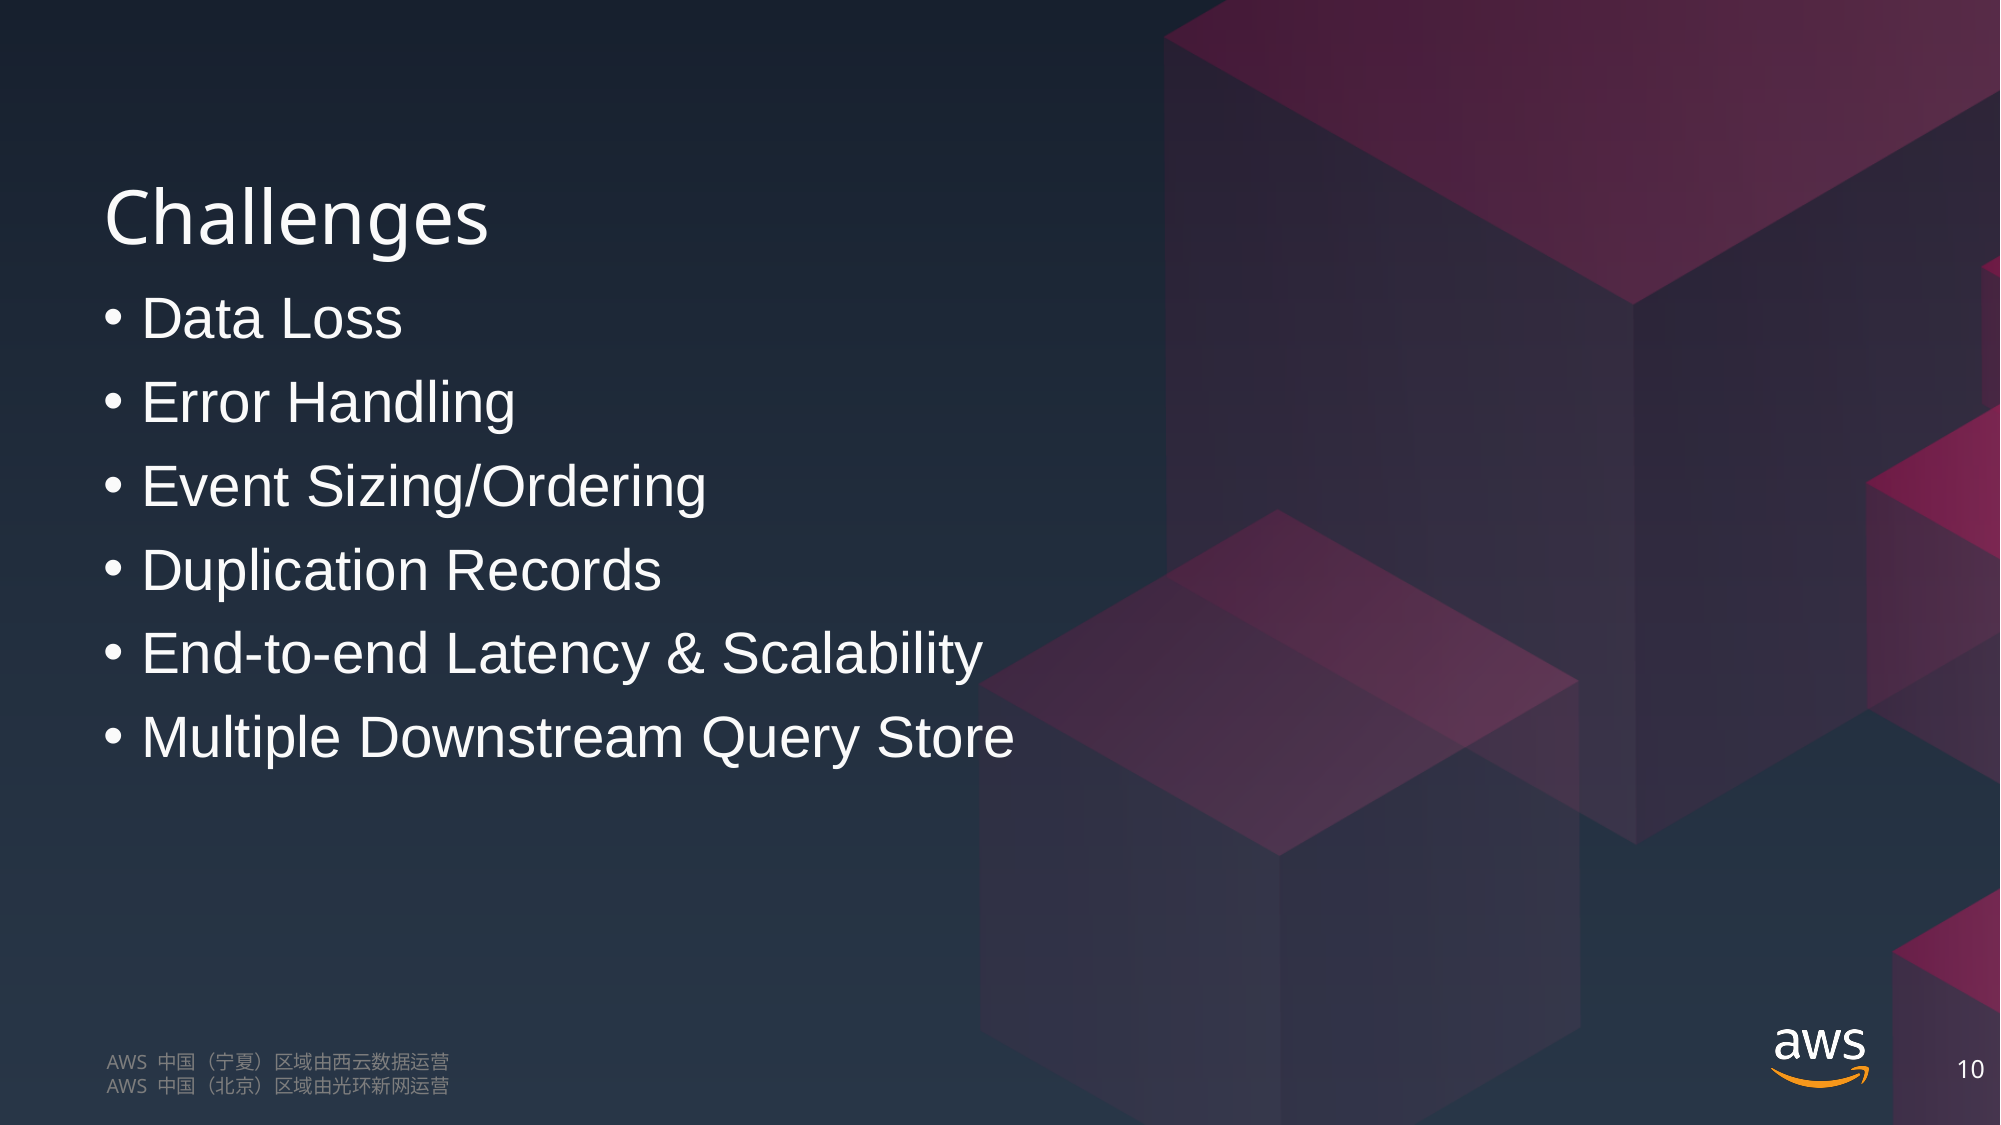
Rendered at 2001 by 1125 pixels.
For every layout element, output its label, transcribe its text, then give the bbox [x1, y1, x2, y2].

slide_number 10 [1550, 1040, 2000, 1101]
list Data Loss Error Handling Event Sizing/Ordering Duplication Records End-to-end Latency & Scalability Multiple Downstream Query Store [88, 281, 1868, 1041]
title Challenges [88, 118, 1789, 281]
picture [0, 0, 2000, 1125]
